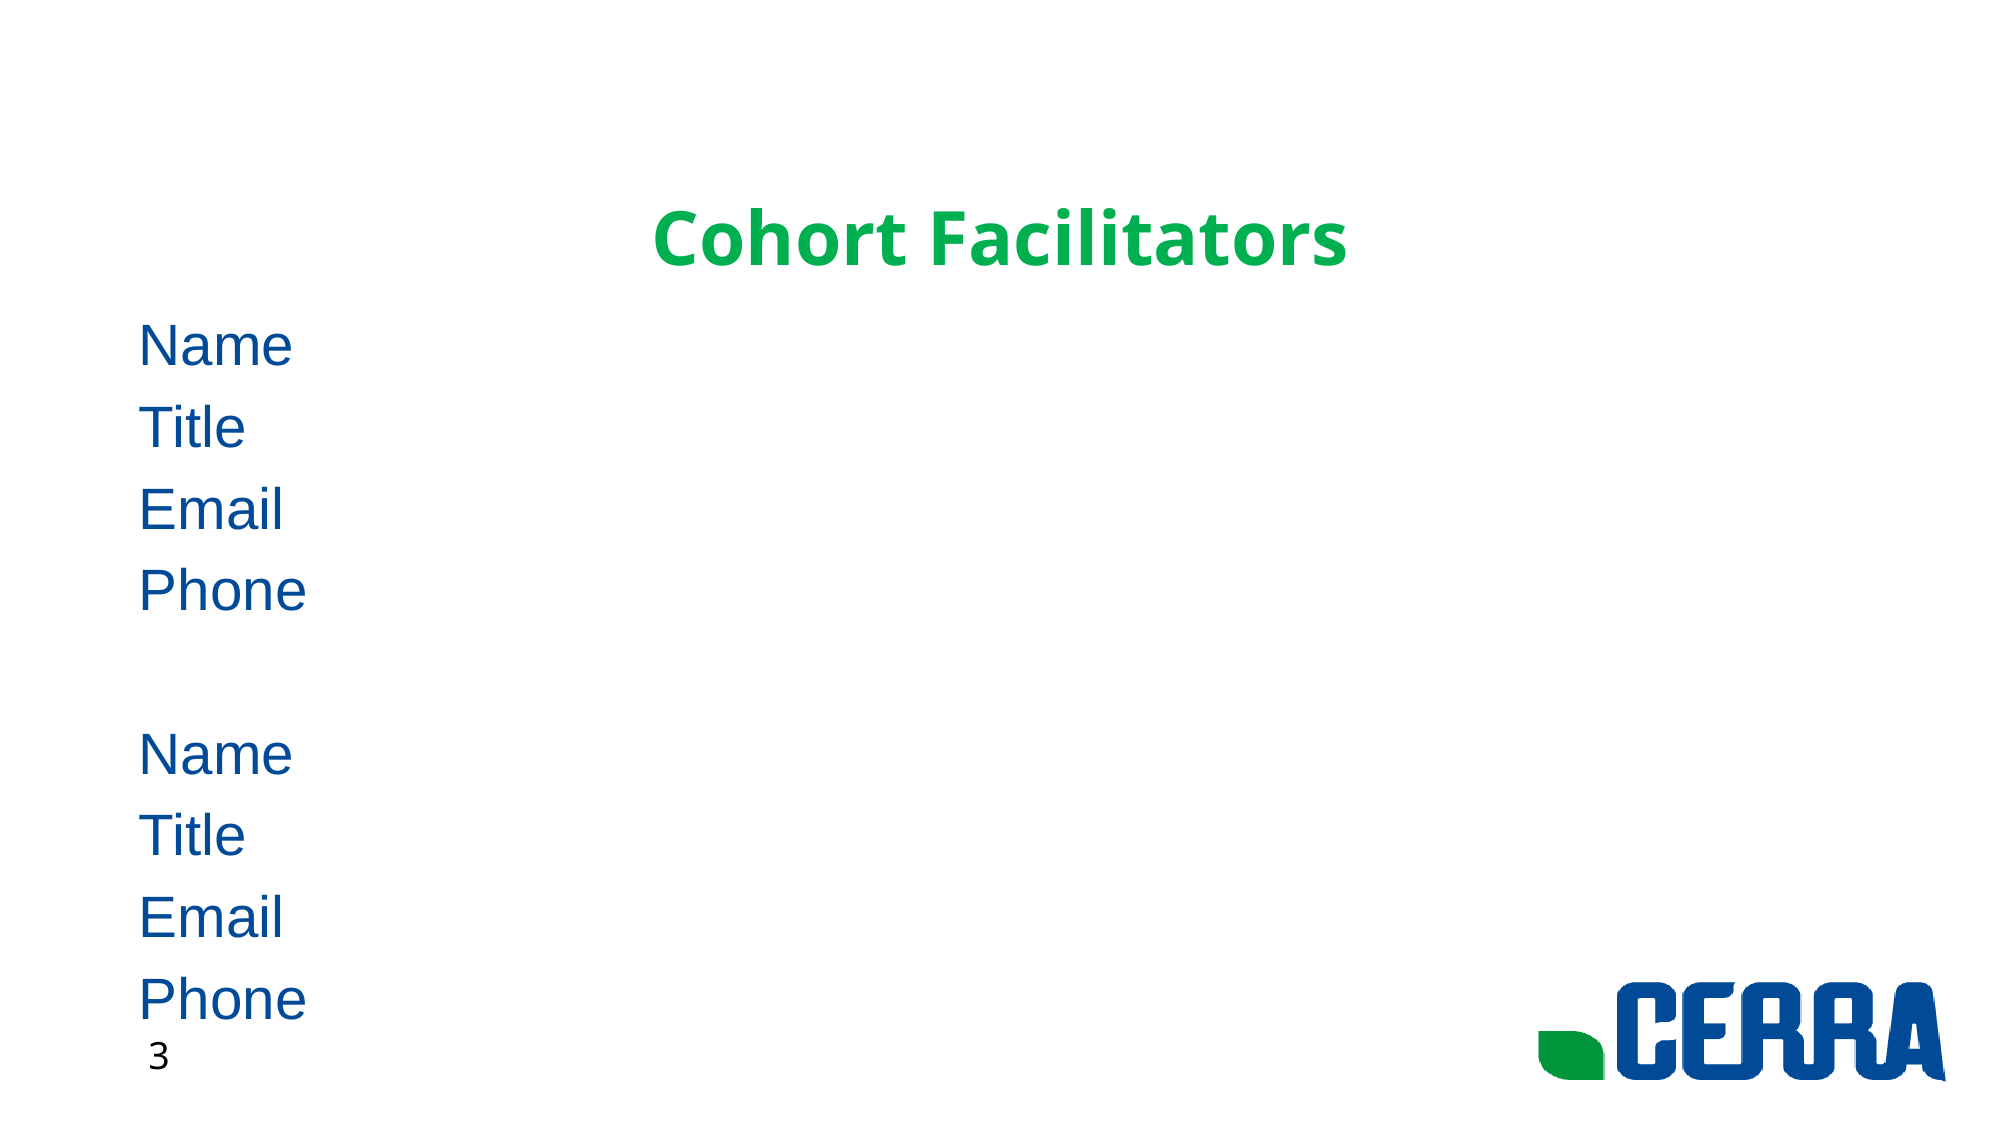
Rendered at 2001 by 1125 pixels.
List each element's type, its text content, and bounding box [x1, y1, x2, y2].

title Cohort Facilitators [125, 50, 1876, 288]
slide_number 3 [133, 1024, 567, 1103]
list Name Title Email Phone Name Title Email Phone [123, 299, 1874, 1103]
picture [1516, 862, 1969, 1125]
